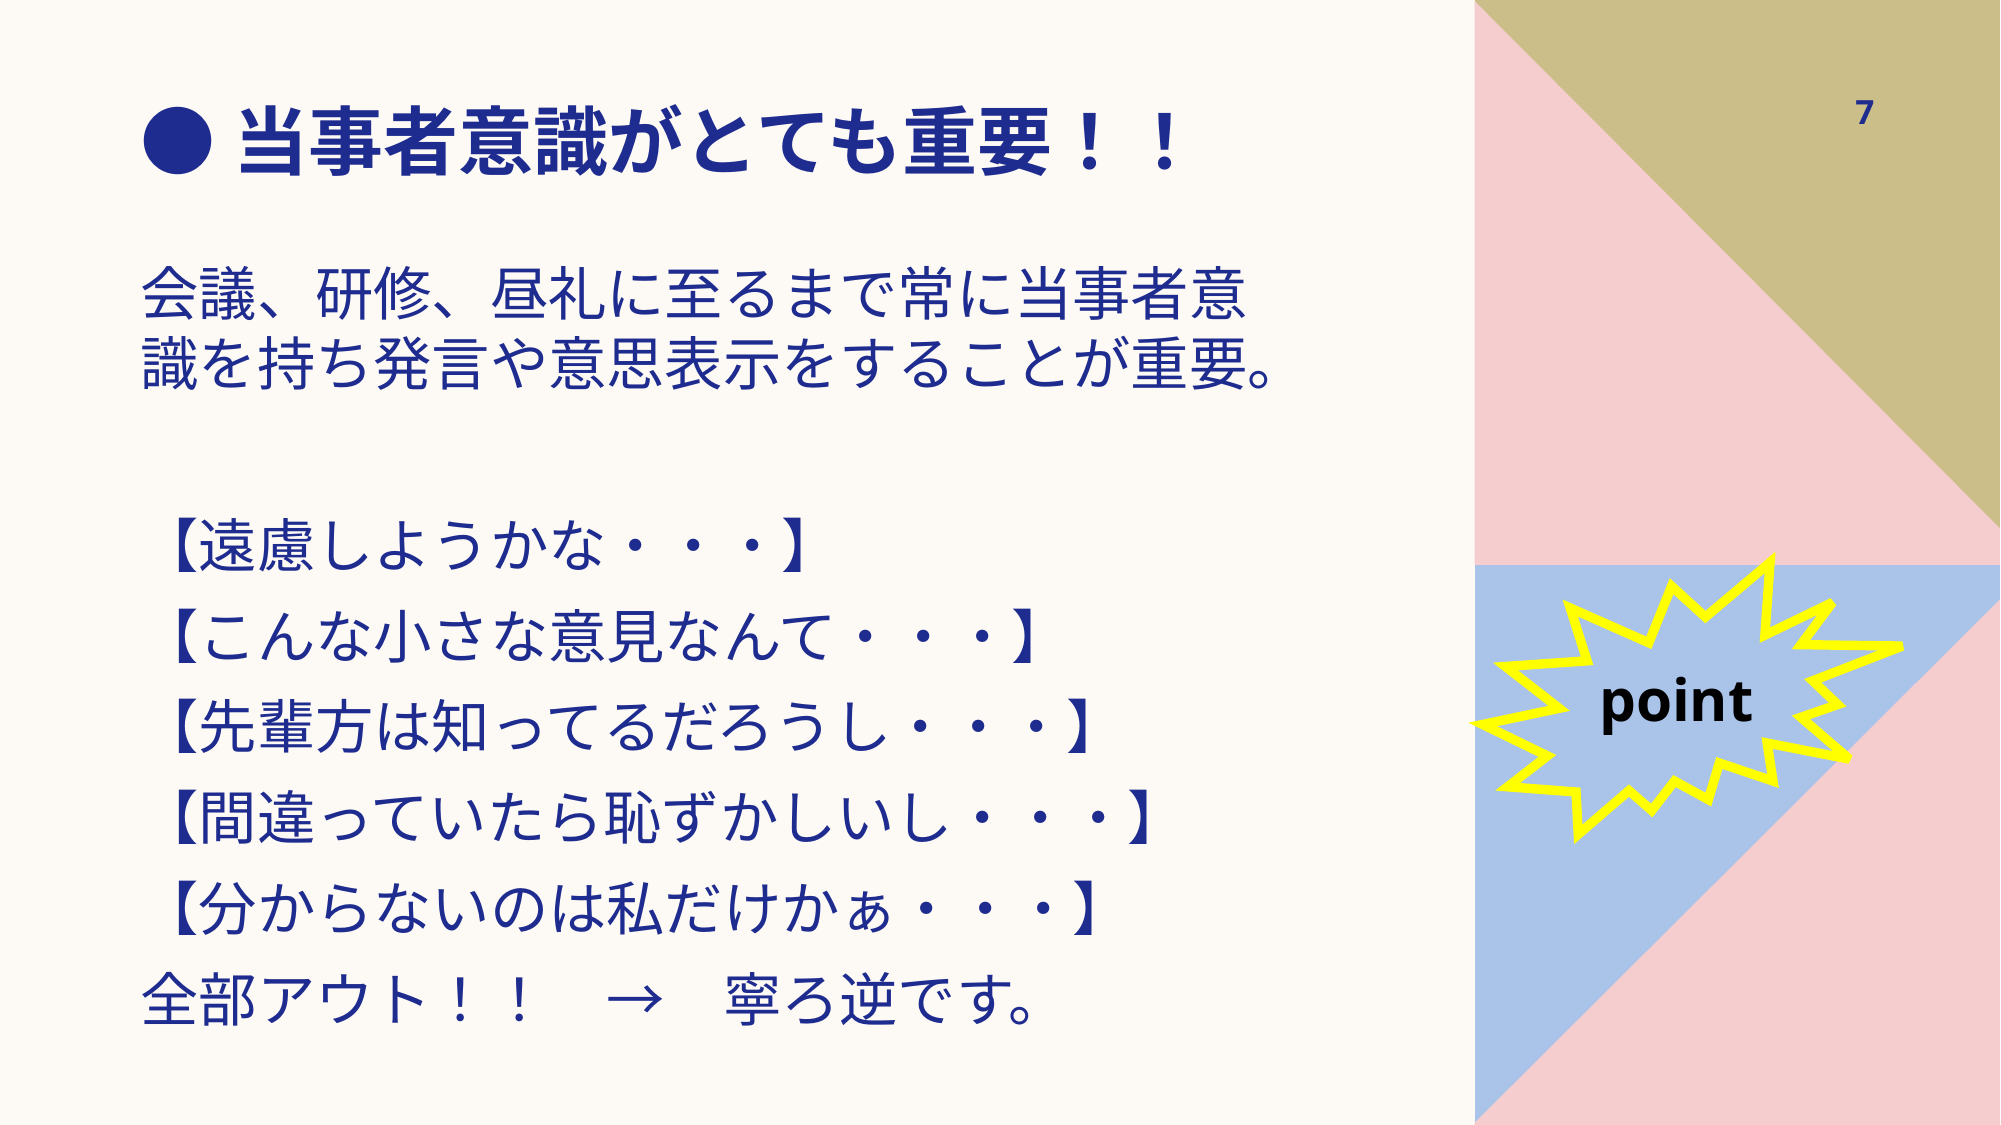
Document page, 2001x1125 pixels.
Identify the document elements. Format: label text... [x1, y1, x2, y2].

list 会議、研修、昼礼に至るまで常に当事者意識を持ち発言や意思表示をすることが重要。 【遠慮しようかな・・・】 【こんな小さな意見なんて・・・】 【先輩方は知ってるだろうし・・・】 【間違っていたら恥ずかしいし・・・】 【分からないのは私だけかぁ・・・】 全部アウト！！ → 寧ろ逆です。 [125, 257, 1279, 1094]
slide_number 7 [1712, 75, 1875, 153]
text_box [1479, 560, 1903, 837]
title ●当事者意識がとても重要！！ [125, 75, 1405, 185]
